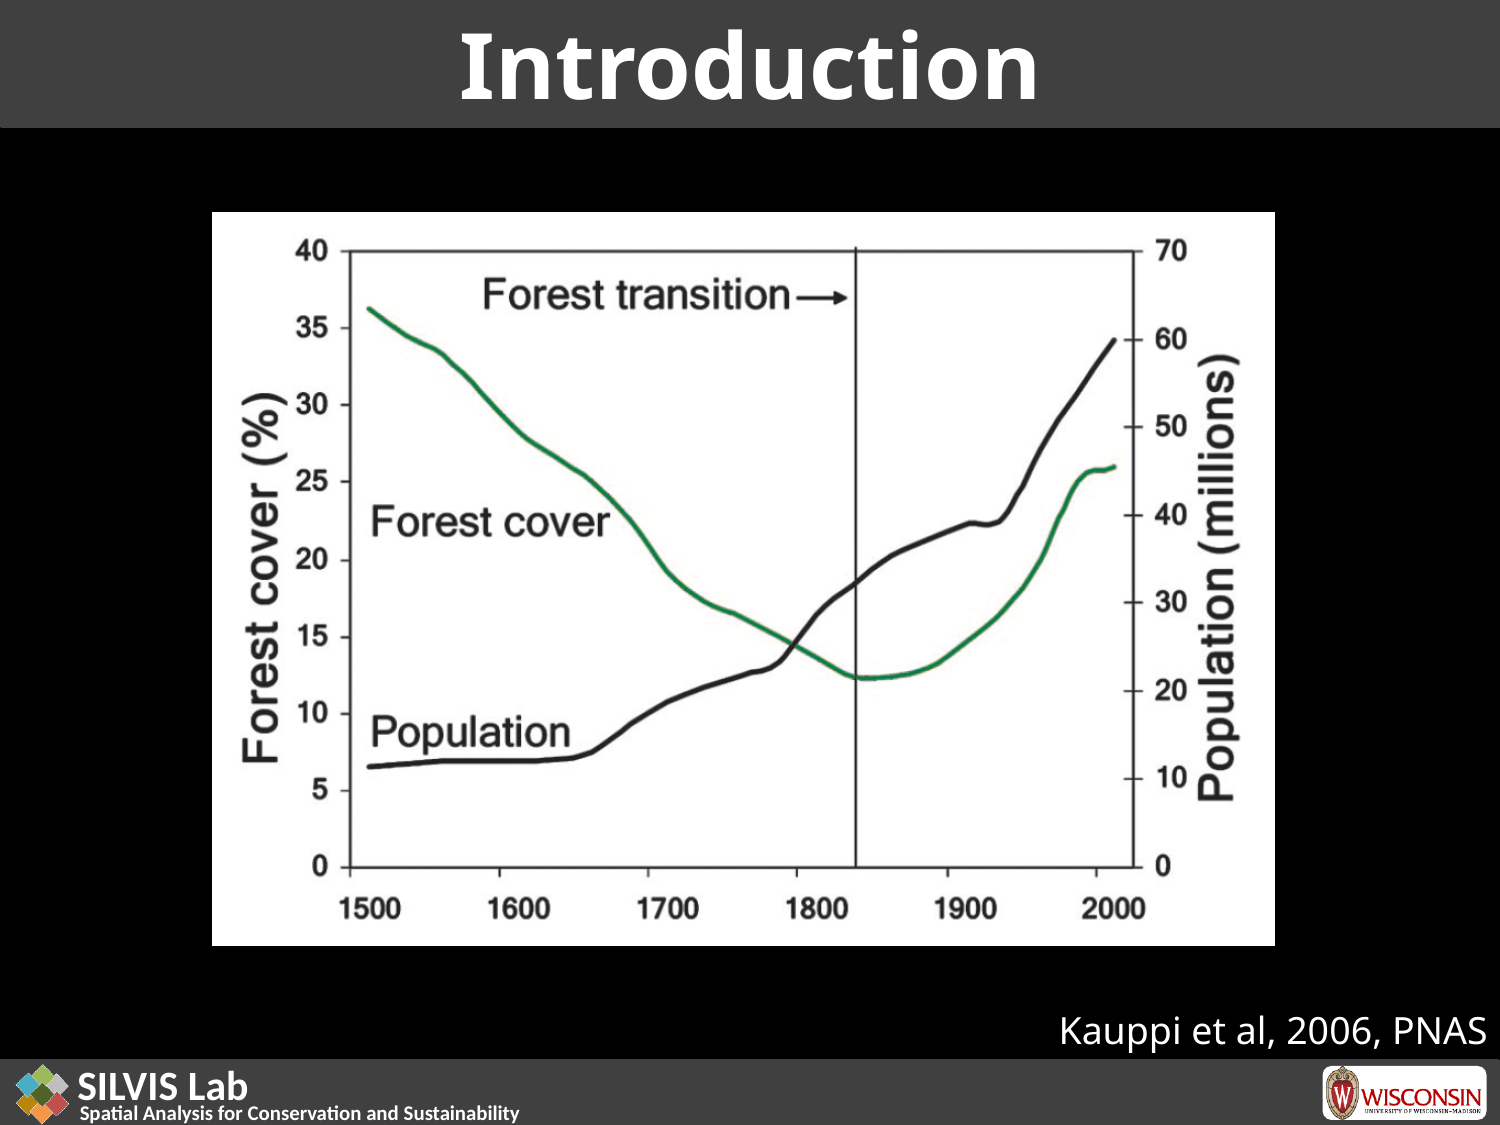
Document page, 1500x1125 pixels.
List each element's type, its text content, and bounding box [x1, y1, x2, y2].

picture [212, 212, 1276, 946]
text_box Kauppi et al, 2006, PNAS [1043, 999, 1500, 1060]
picture [1324, 1066, 1481, 1120]
title Introduction [1, 0, 1500, 125]
picture [13, 1062, 70, 1125]
